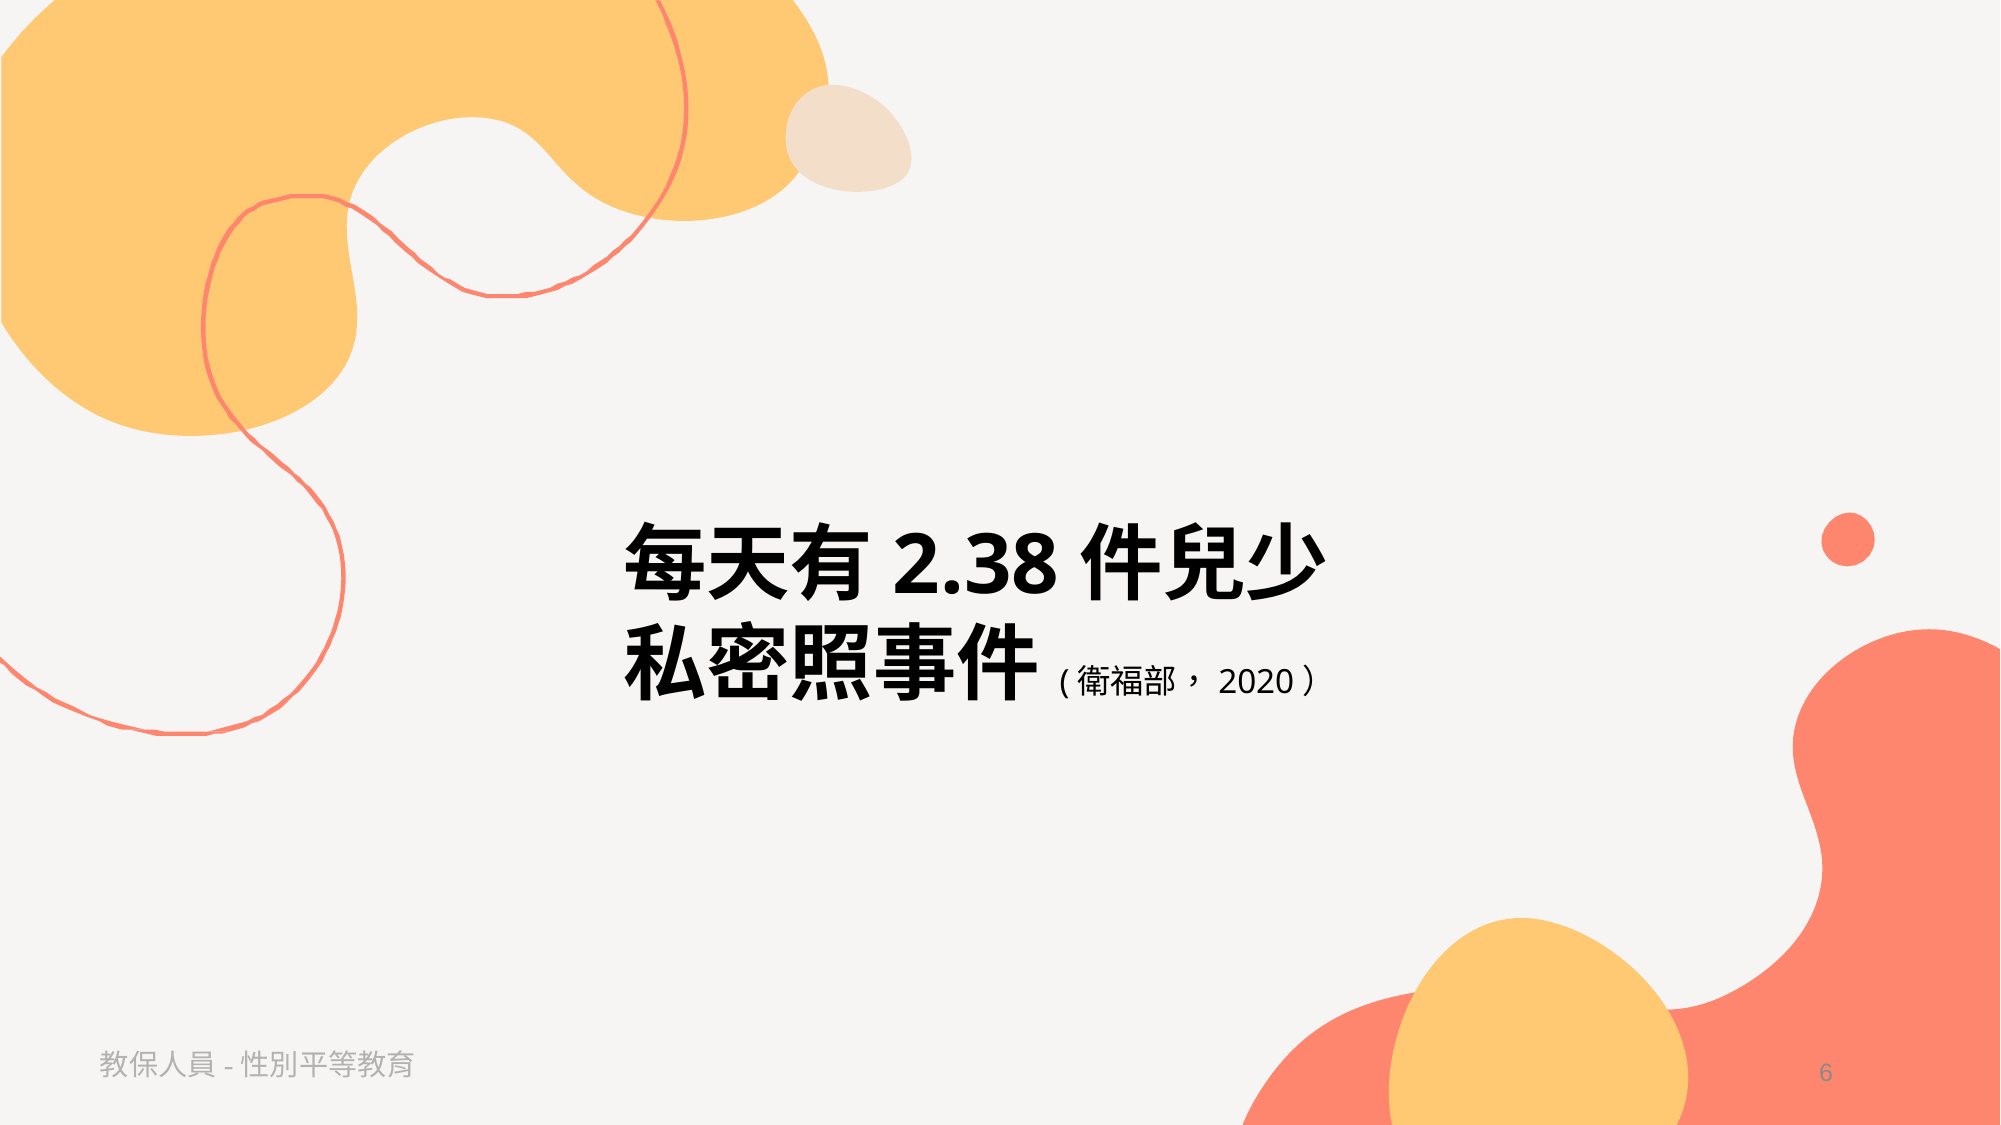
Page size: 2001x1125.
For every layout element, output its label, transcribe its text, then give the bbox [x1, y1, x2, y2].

title 每天有2.38件兒少 私密照事件(衛福部，2020） [623, 510, 1377, 713]
slide_number 教保人員-性別平等教育 [99, 1046, 560, 1103]
slide_number 5 [1812, 1057, 1856, 1090]
